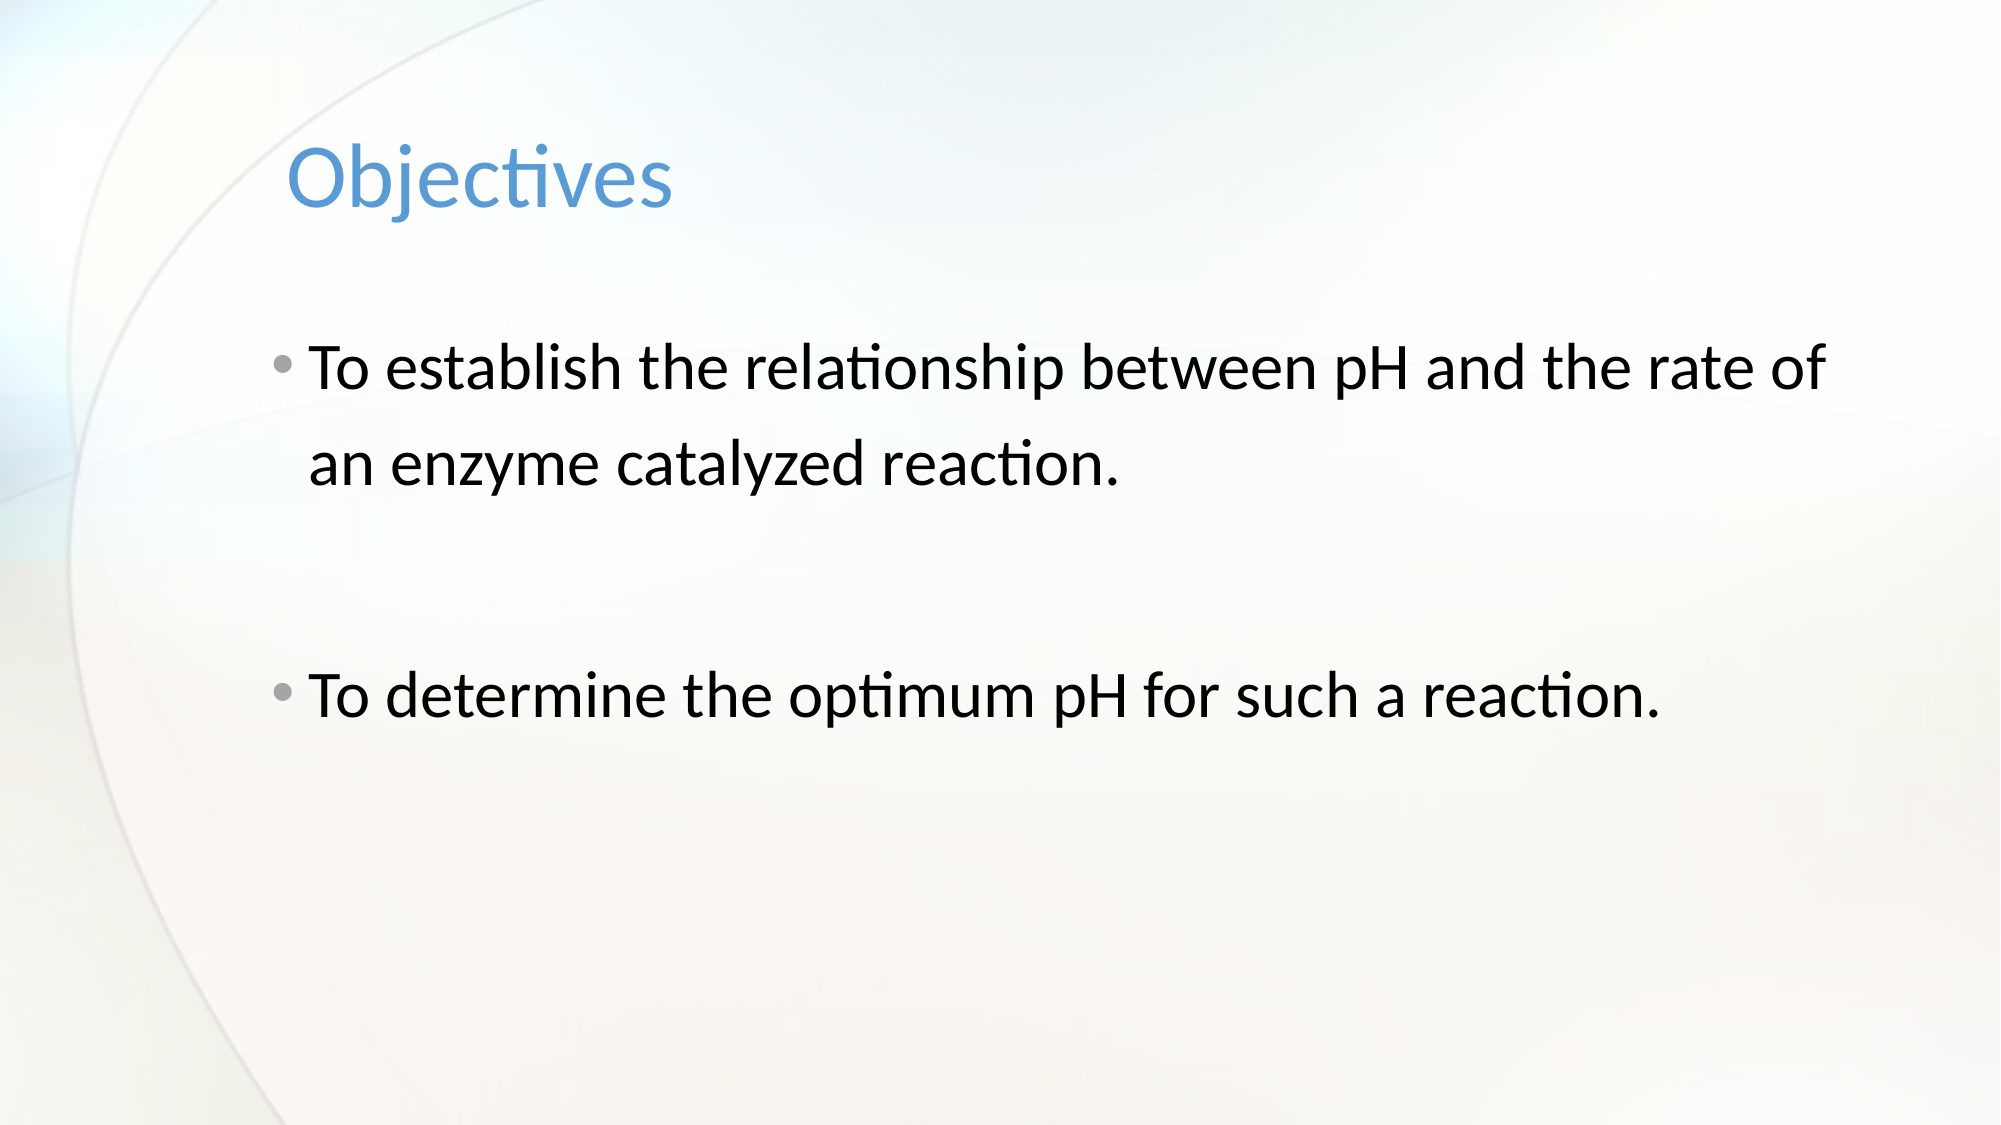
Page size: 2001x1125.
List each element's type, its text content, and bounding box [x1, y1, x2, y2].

title Objectives [270, 62, 1753, 280]
list To establish the relationship between pH and the rate of an enzyme catalyzed reaction. To determine the optimum pH for such a reaction. [256, 299, 1863, 1014]
